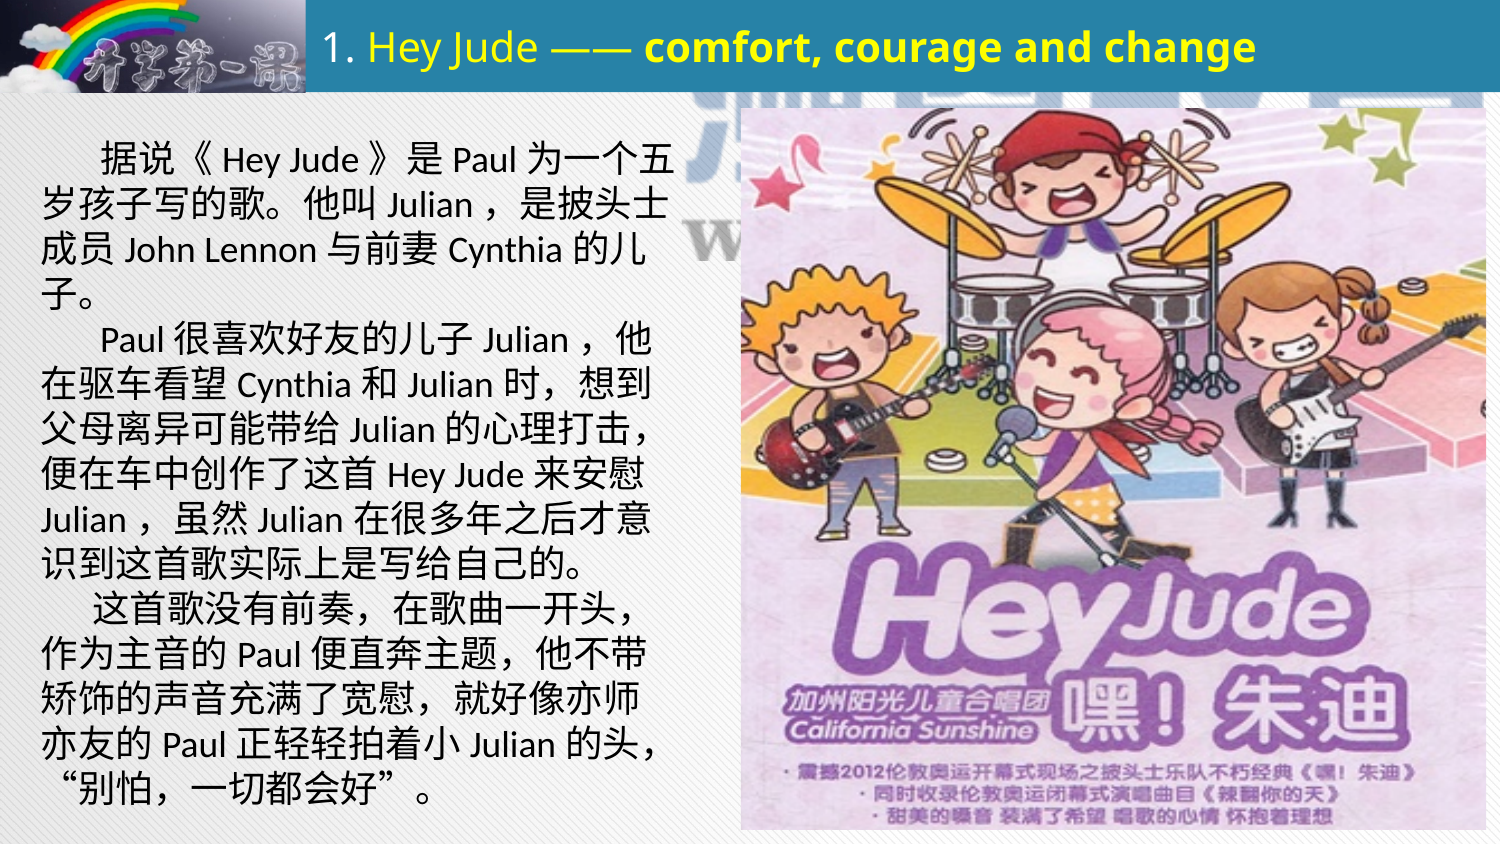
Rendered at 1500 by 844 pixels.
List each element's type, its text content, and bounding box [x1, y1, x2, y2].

picture [0, 0, 306, 93]
text_box 据说《Hey Jude》是Paul为一个五岁孩子写的歌。他叫Julian，是披头士成员John Lennon与前妻Cynthia的儿子。 Paul很喜欢好友的儿子Julian，他在驱车看望Cynthia和Julian时，想到父母离异可能带给Julian的心理打击，便在车中创作了这首Hey Jude来安慰Julian，虽然Julian在很多年之后才意识到这首歌实际上是写给自己的。 这首歌没有前奏，在歌曲一开头，作为主音的Paul便直奔主题，他不带矫饰的声音充满了宽慰，就好像亦师亦友的Paul正轻轻拍着小Julian的头，“别怕，一切都会好”。 [25, 127, 693, 818]
picture [0, 94, 1500, 844]
text_box [308, 0, 1500, 94]
text_box 1. Hey Jude —— comfort, courage and change [311, 13, 1367, 79]
